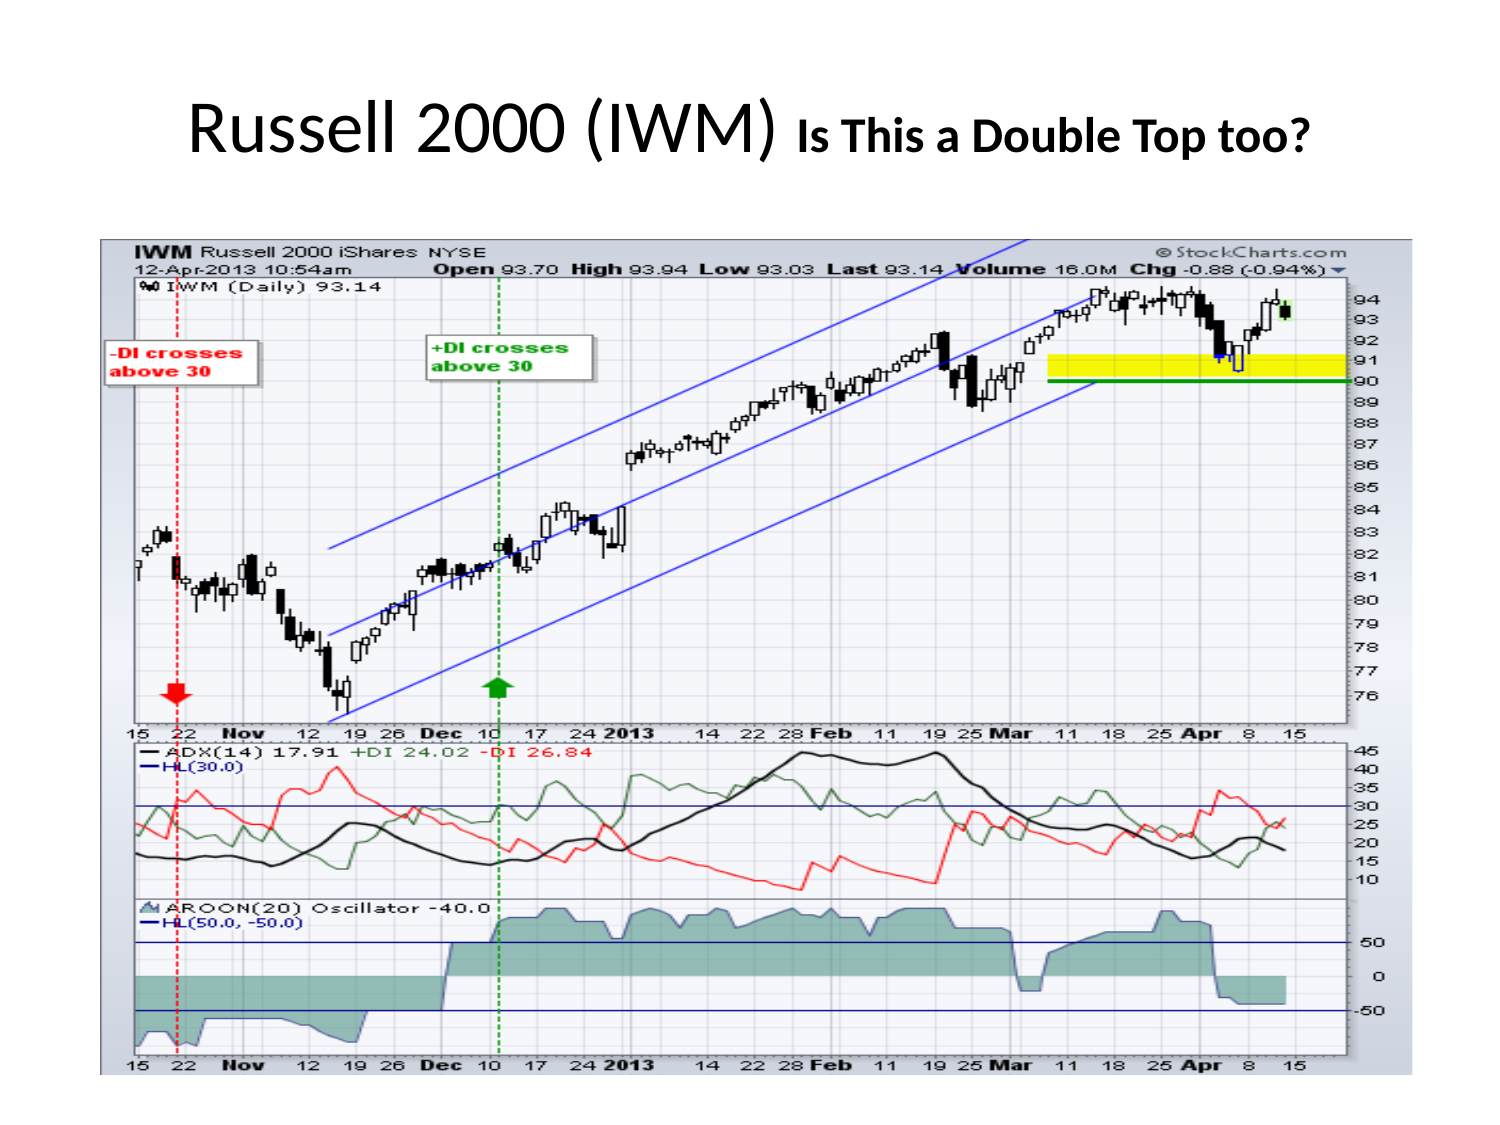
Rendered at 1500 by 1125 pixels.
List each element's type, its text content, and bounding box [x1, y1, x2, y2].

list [71, 237, 1413, 1076]
title Russell 2000 (IWM) Is This a Double Top too? [74, 44, 1426, 201]
